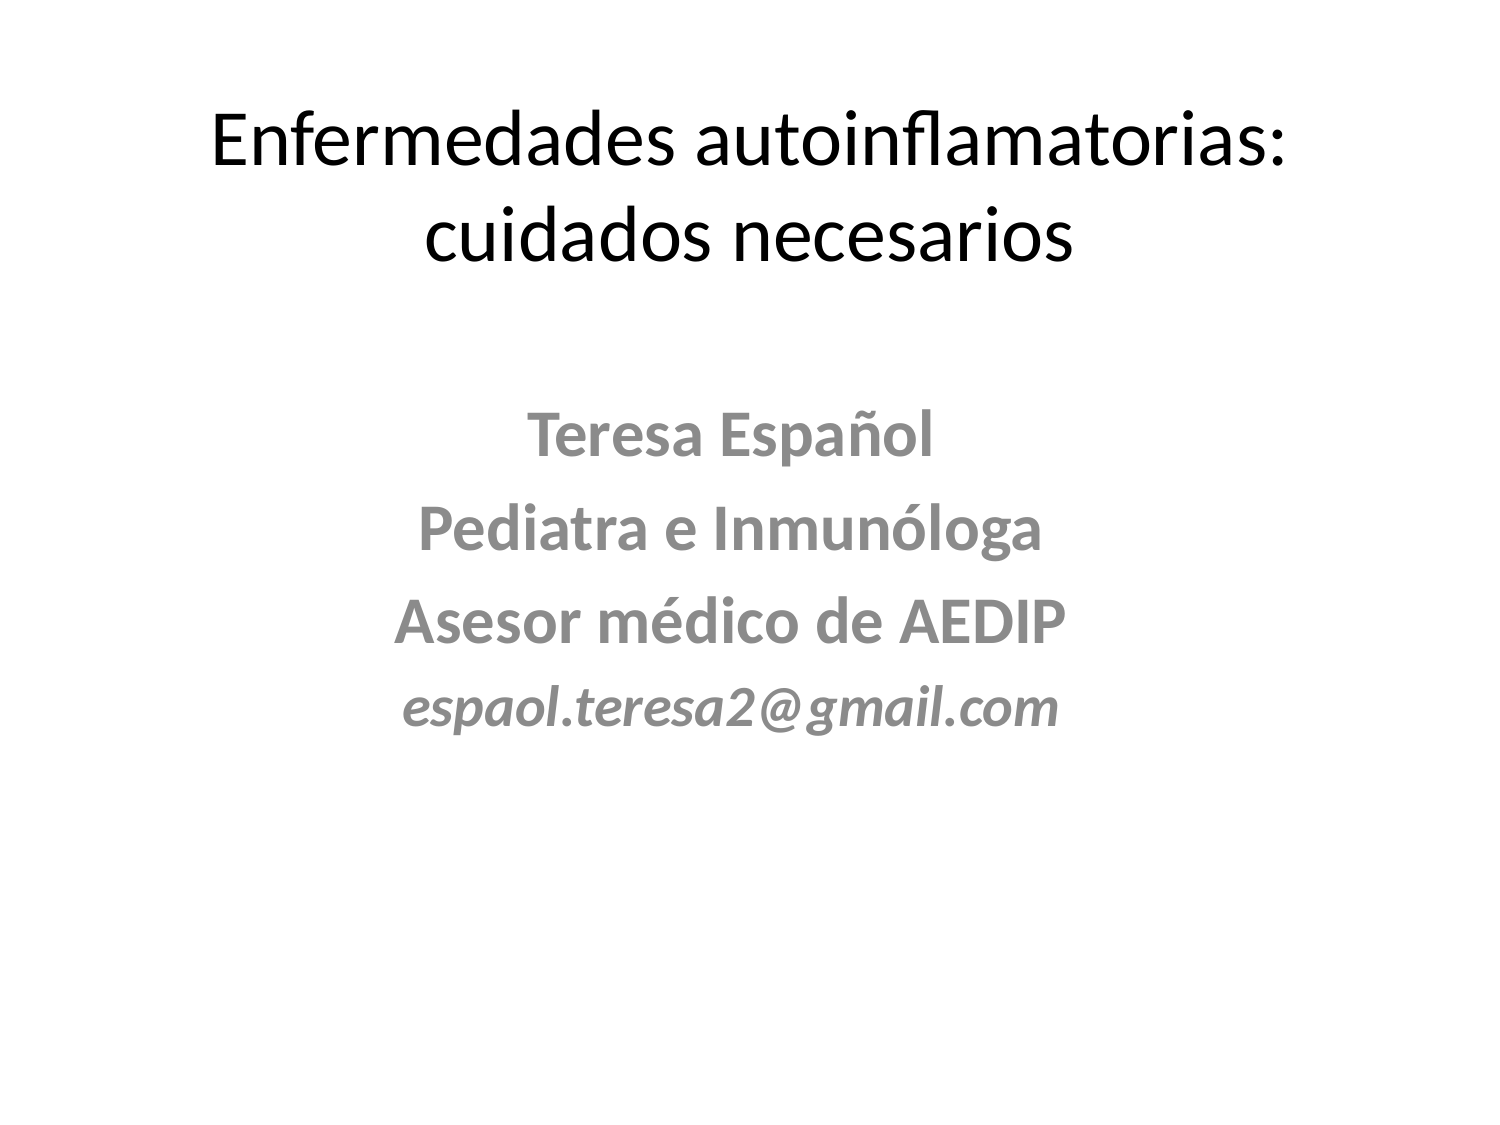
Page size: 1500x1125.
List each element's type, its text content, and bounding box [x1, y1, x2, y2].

subtitle Teresa Español Pediatra e Inmunóloga Asesor médico de AEDIP espaol.teresa2@gmail.com [187, 382, 1275, 925]
title Enfermedades autoinflamatorias: cuidados necesarios [112, 77, 1388, 286]
